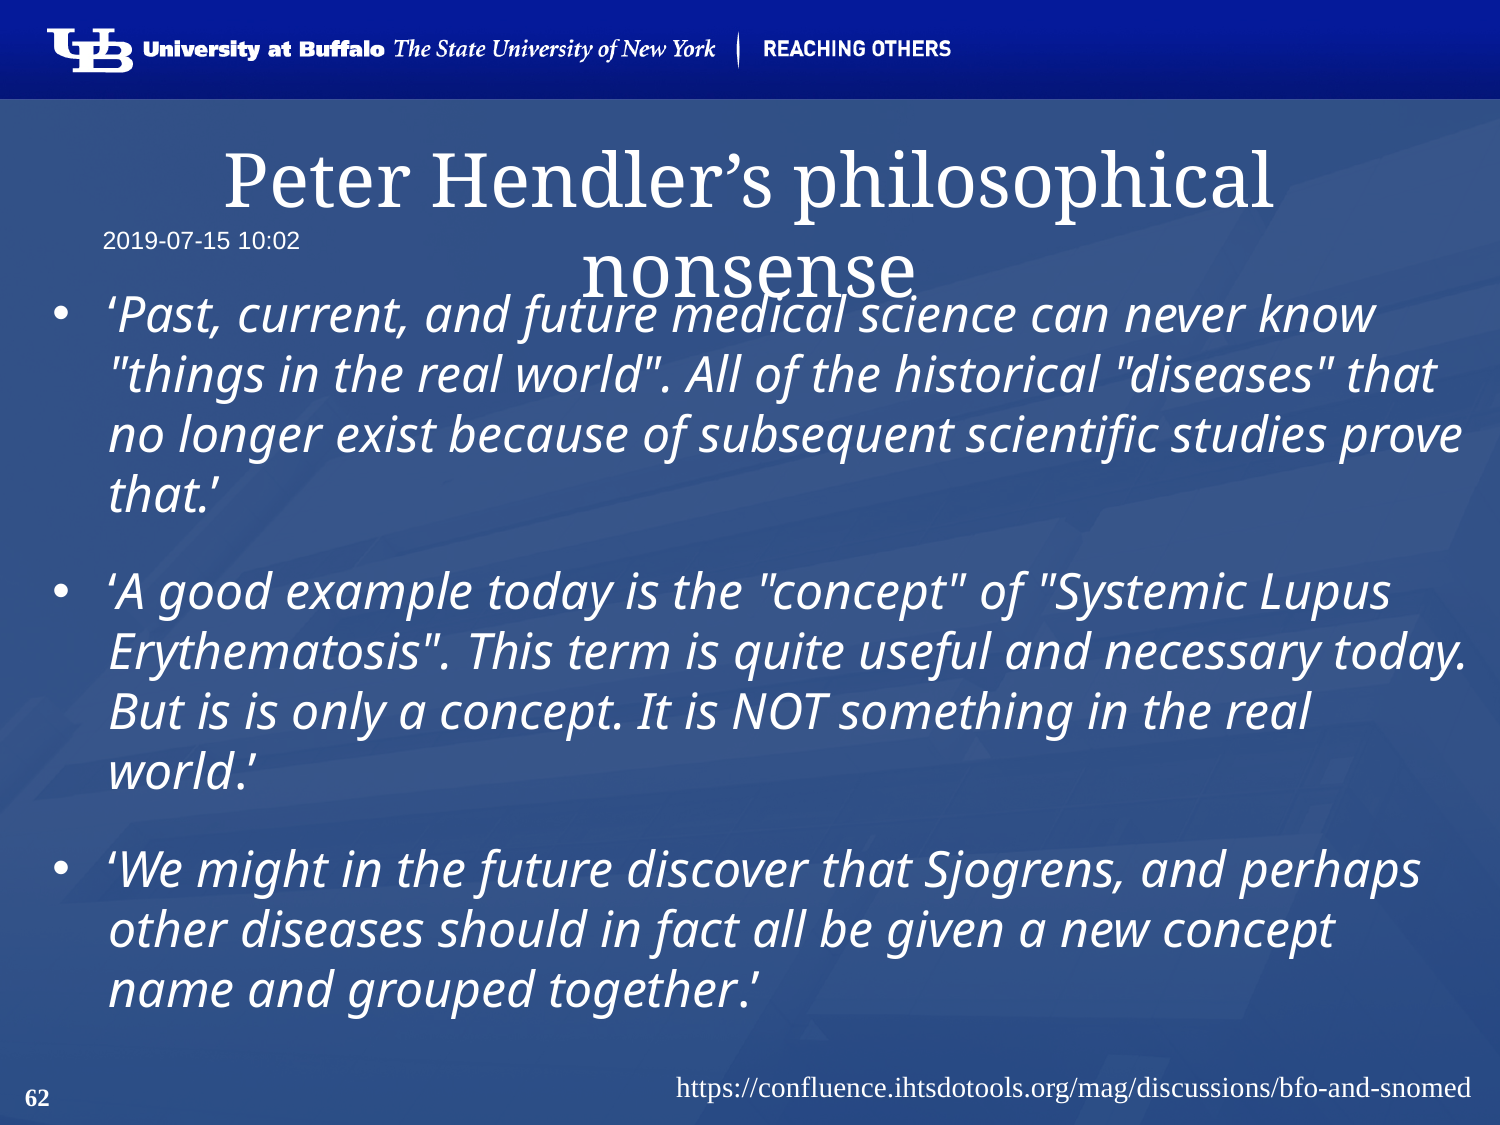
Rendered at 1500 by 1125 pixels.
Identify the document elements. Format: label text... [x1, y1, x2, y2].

title Peter Hendler’s philosophical nonsense [37, 125, 1463, 250]
text_box https://confluence.ihtsdotools.org/mag/discussions/bfo-and-snomed [462, 1060, 1488, 1111]
picture [0, 0, 1500, 99]
list ‘Past, current, and future medical science can never know "things in the real world". All of the historical "diseases" that no longer exist because of subsequent scientific studies prove that.’ ‘A good example today is the "concept" of "Systemic Lupus Erythematosis". This term is quite useful and necessary today. But is is only a concept. It is NOT something in the real world.’ ‘We might in the future discover that Sjogrens, and perhaps other diseases should in fact all be given a new concept name and grouped together.’ [37, 275, 1488, 1088]
slide_number 62 [0, 1062, 50, 1112]
text_box 2019-07-15 10:02 [87, 217, 316, 262]
